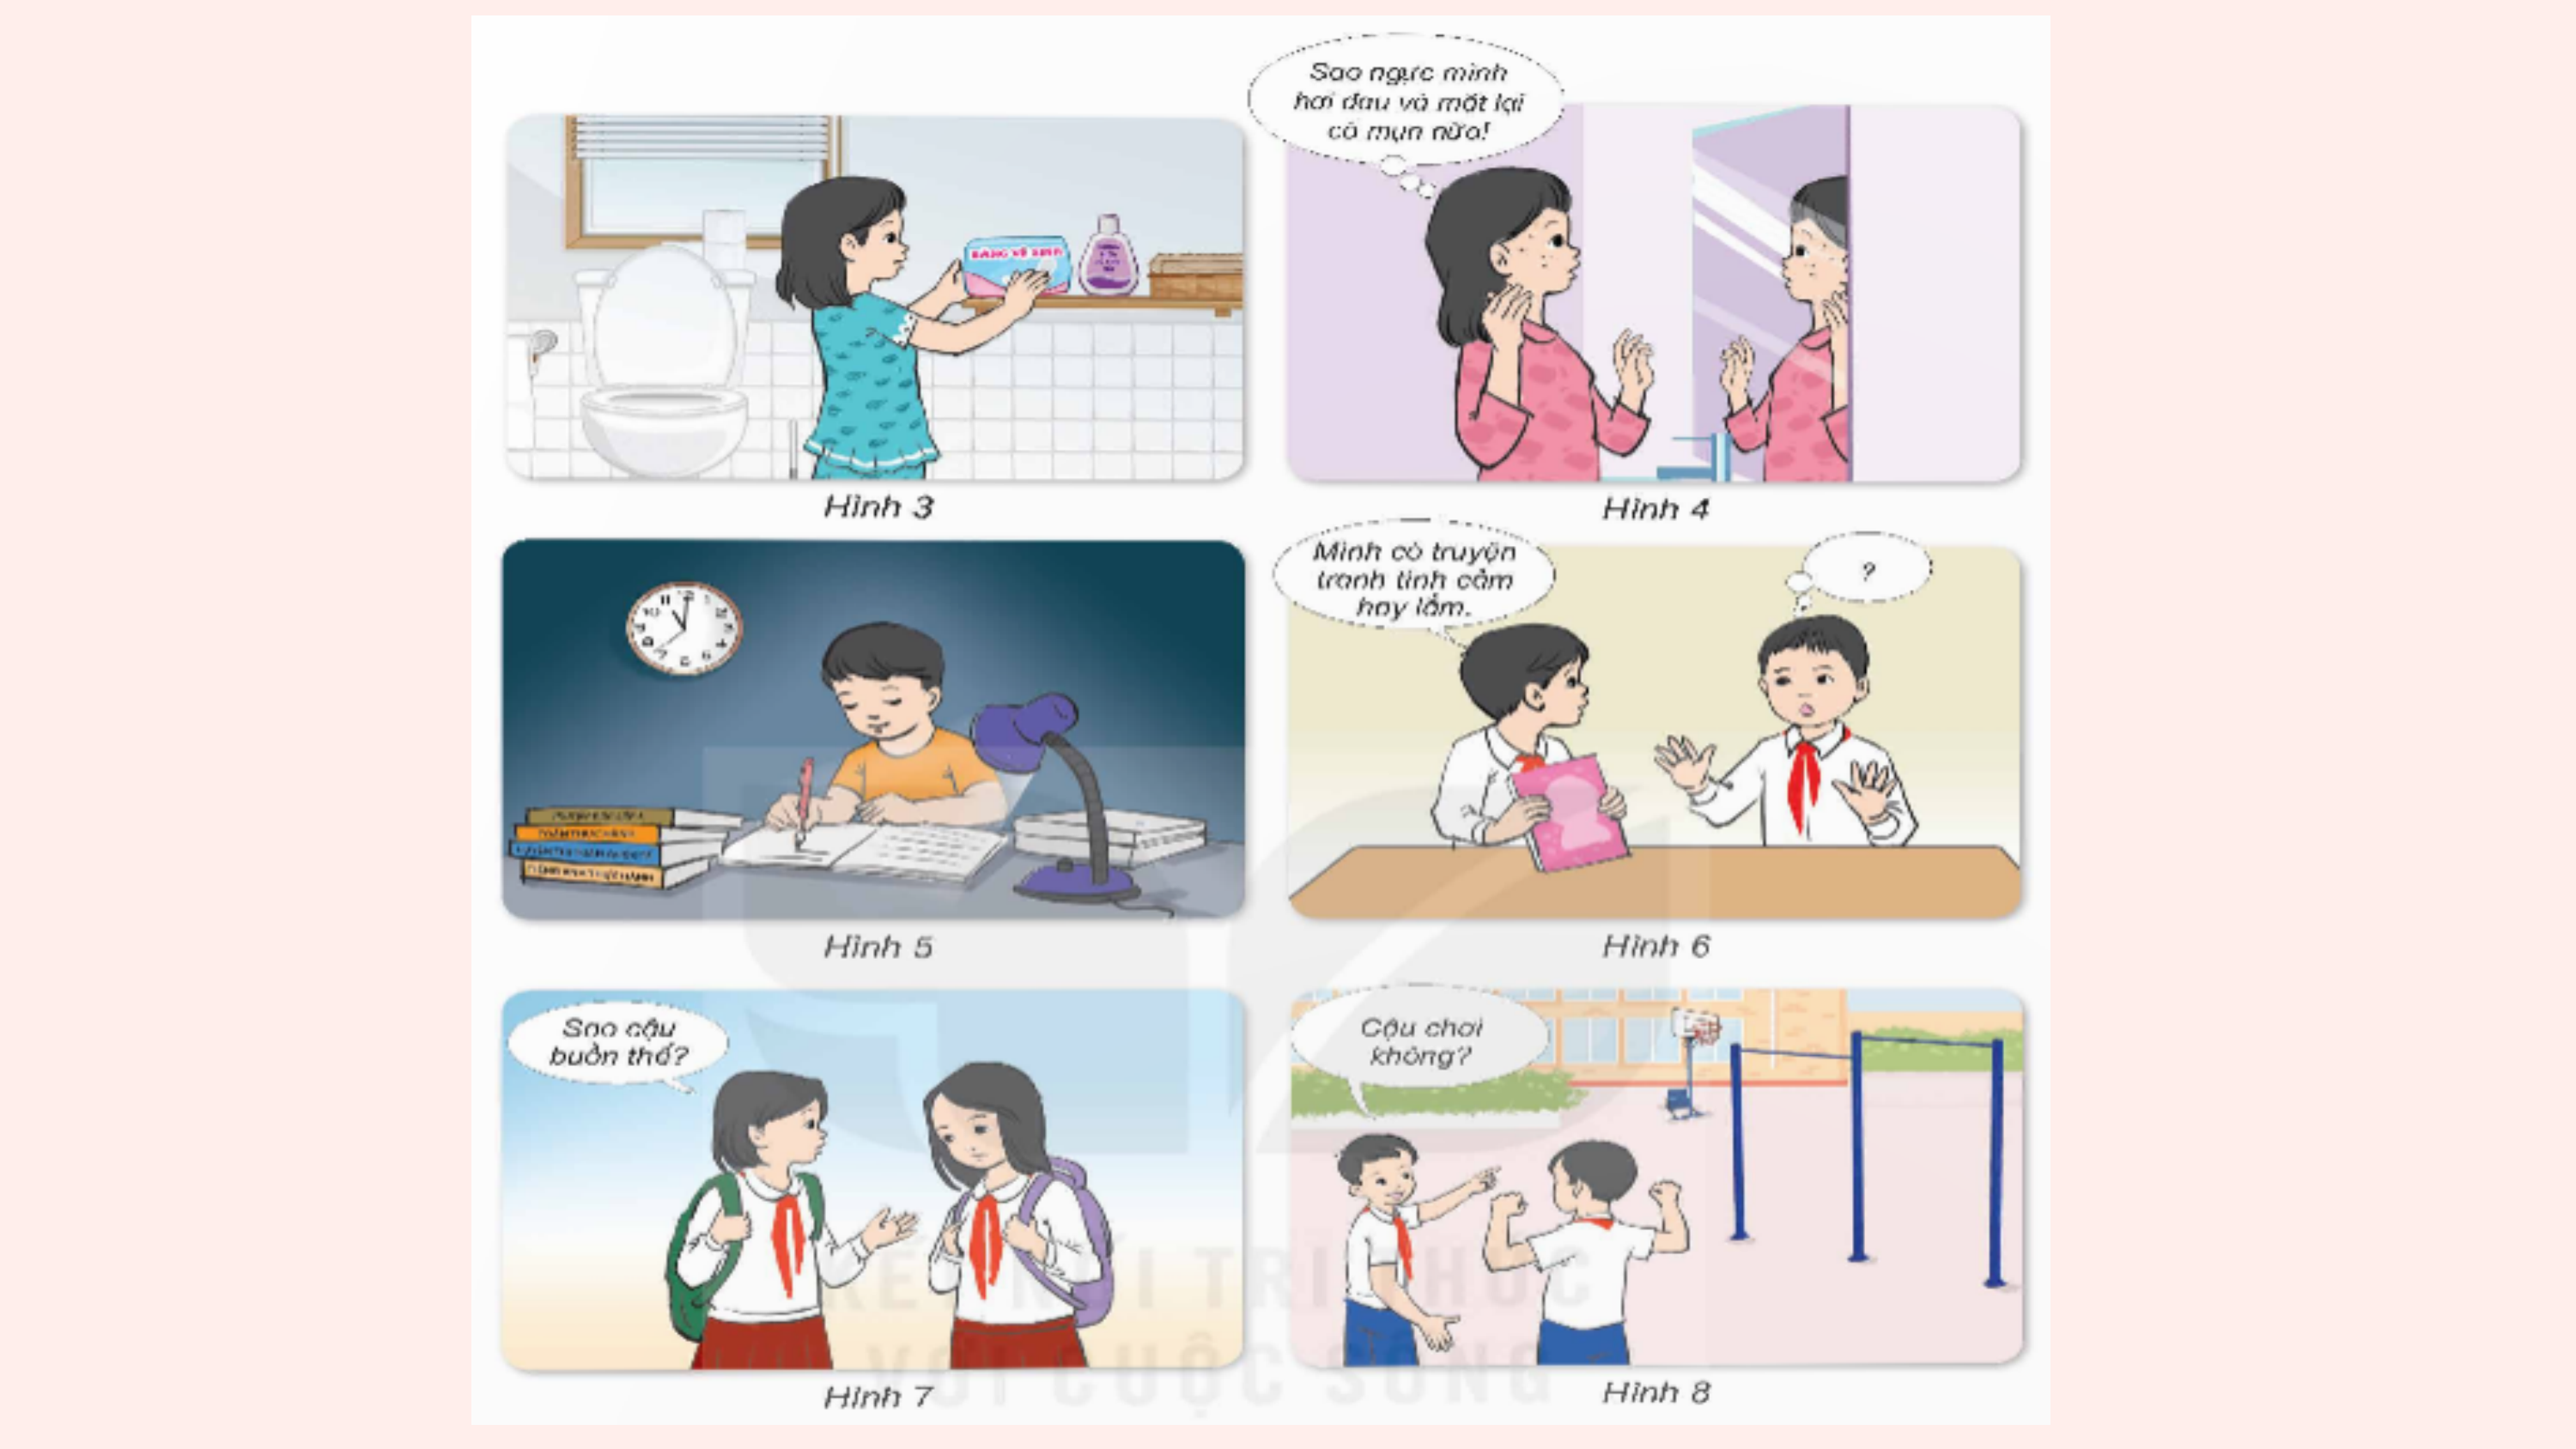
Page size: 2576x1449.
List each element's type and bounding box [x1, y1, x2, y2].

picture [471, 15, 2050, 1425]
